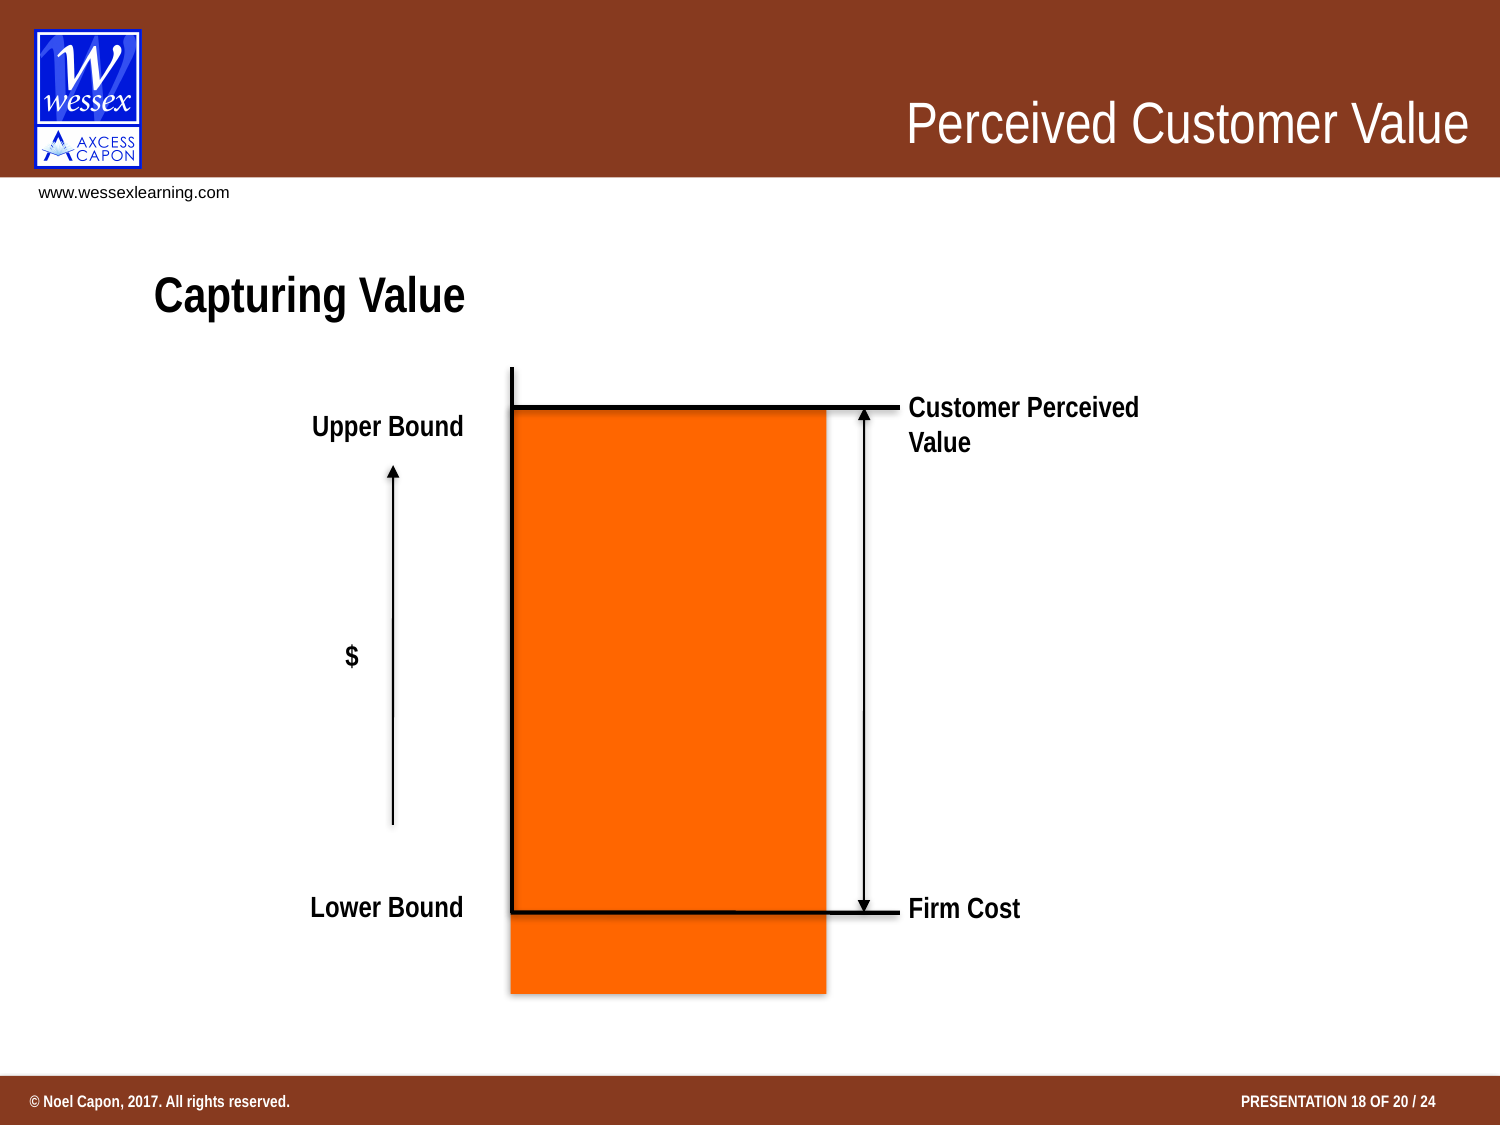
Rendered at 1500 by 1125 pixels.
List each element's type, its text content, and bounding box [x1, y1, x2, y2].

text_box Perceived Customer Value [0, 0, 1500, 178]
text_box Lower Bound [307, 888, 465, 924]
text_box [520, 418, 827, 909]
text_box $ [202, 636, 359, 672]
text_box Customer Perceived Value [908, 388, 1209, 458]
text_box [510, 922, 827, 995]
text_box Upper Bound [307, 407, 465, 443]
text_box Firm Cost [908, 889, 1209, 925]
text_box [34, 28, 232, 203]
text_box Capturing Value [153, 262, 1351, 323]
